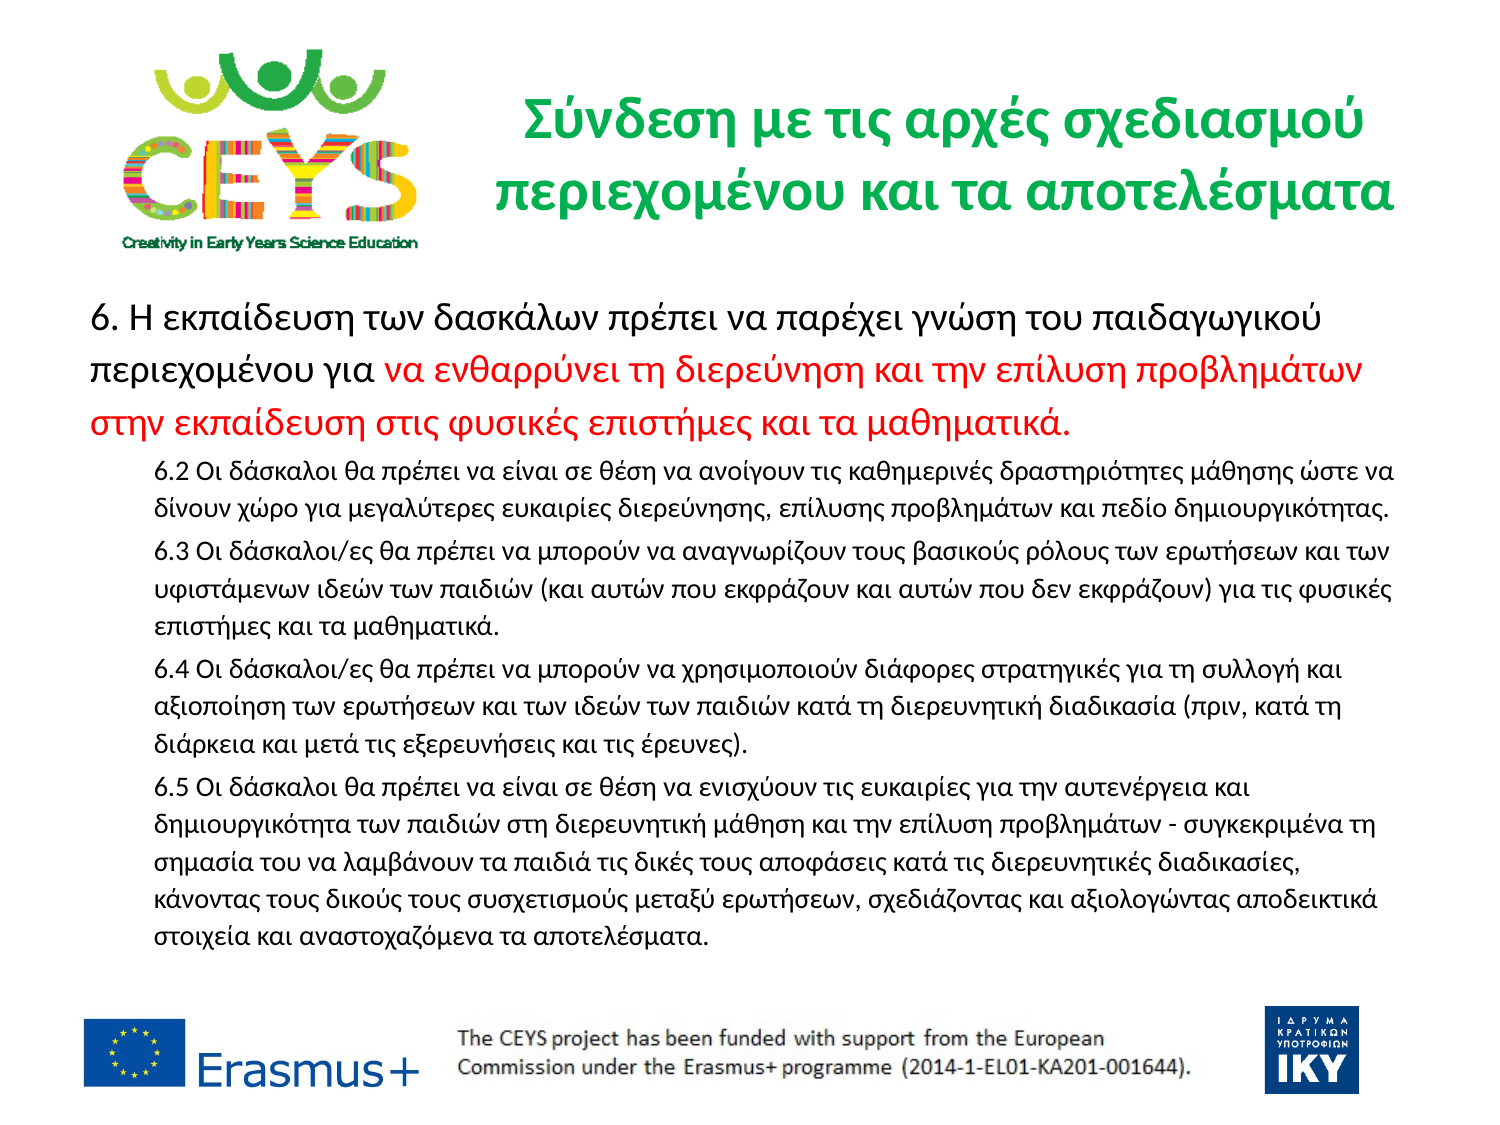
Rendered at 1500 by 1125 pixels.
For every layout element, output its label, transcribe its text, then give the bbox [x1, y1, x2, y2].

picture [1264, 1005, 1359, 1094]
title Σύνδεση με τις αρχές σχεδιασμού περιεχομένου και τα αποτελέσματα [466, 45, 1425, 256]
picture [444, 1008, 1205, 1097]
picture [64, 999, 438, 1106]
list 6. Η εκπαίδευση των δασκάλων πρέπει να παρέχει γνώση του παιδαγωγικού περιεχομένου για να ενθαρρύνει τη διερεύνηση και την επίλυση προβλημάτων στην εκπαίδευση στις φυσικές επιστήμες και τα μαθηματικά. 6.2 Οι δάσκαλοι θα πρέπει να είναι σε θέση να ανοίγουν τις καθημερινές δραστηριότητες μάθησης ώστε να δίνουν χώρο για μεγαλύτερες ευκαιρίες διερεύνησης, επίλυσης προβλημάτων και πεδίο δημιουργικότητας. 6.3 Οι δάσκαλοι/ες θα πρέπει να μπορούν να αναγνωρίζουν τους βασικούς ρόλους των ερωτήσεων και των υφιστάμενων ιδεών των παιδιών (και αυτών που εκφράζουν και αυτών που δεν εκφράζουν) για τις φυσικές επιστήμες και τα μαθηματικά. 6.4 Οι δάσκαλοι/ες θα πρέπει να μπορούν να χρησιμοποιούν διάφορες στρατηγικές για τη συλλογή και αξιοποίηση των ερωτήσεων και των ιδεών των παιδιών κατά τη διερευνητική διαδικασία (πριν, κατά τη διάρκεια και μετά τις εξερευνήσεις και τις έρευνες). 6.5 Οι δάσκαλοι θα πρέπει να είναι σε θέση να ενισχύουν τις ευκαιρίες για την αυτενέργεια και δημιουργικότητα των παιδιών στη διερευνητική μάθηση και την επίλυση προβλημάτων - συγκεκριμένα τη σημασία του να λαμβάνουν τα παιδιά τις δικές τους αποφάσεις κατά τις διερευνητικές διαδικασίες, κάνοντας τους δικούς τους συσχετισμούς μεταξύ ερωτήσεων, σχεδιάζοντας και αξιολογώντας αποδεικτικά στοιχεία και αναστοχαζόμενα τα αποτελέσματα. [75, 278, 1424, 1000]
